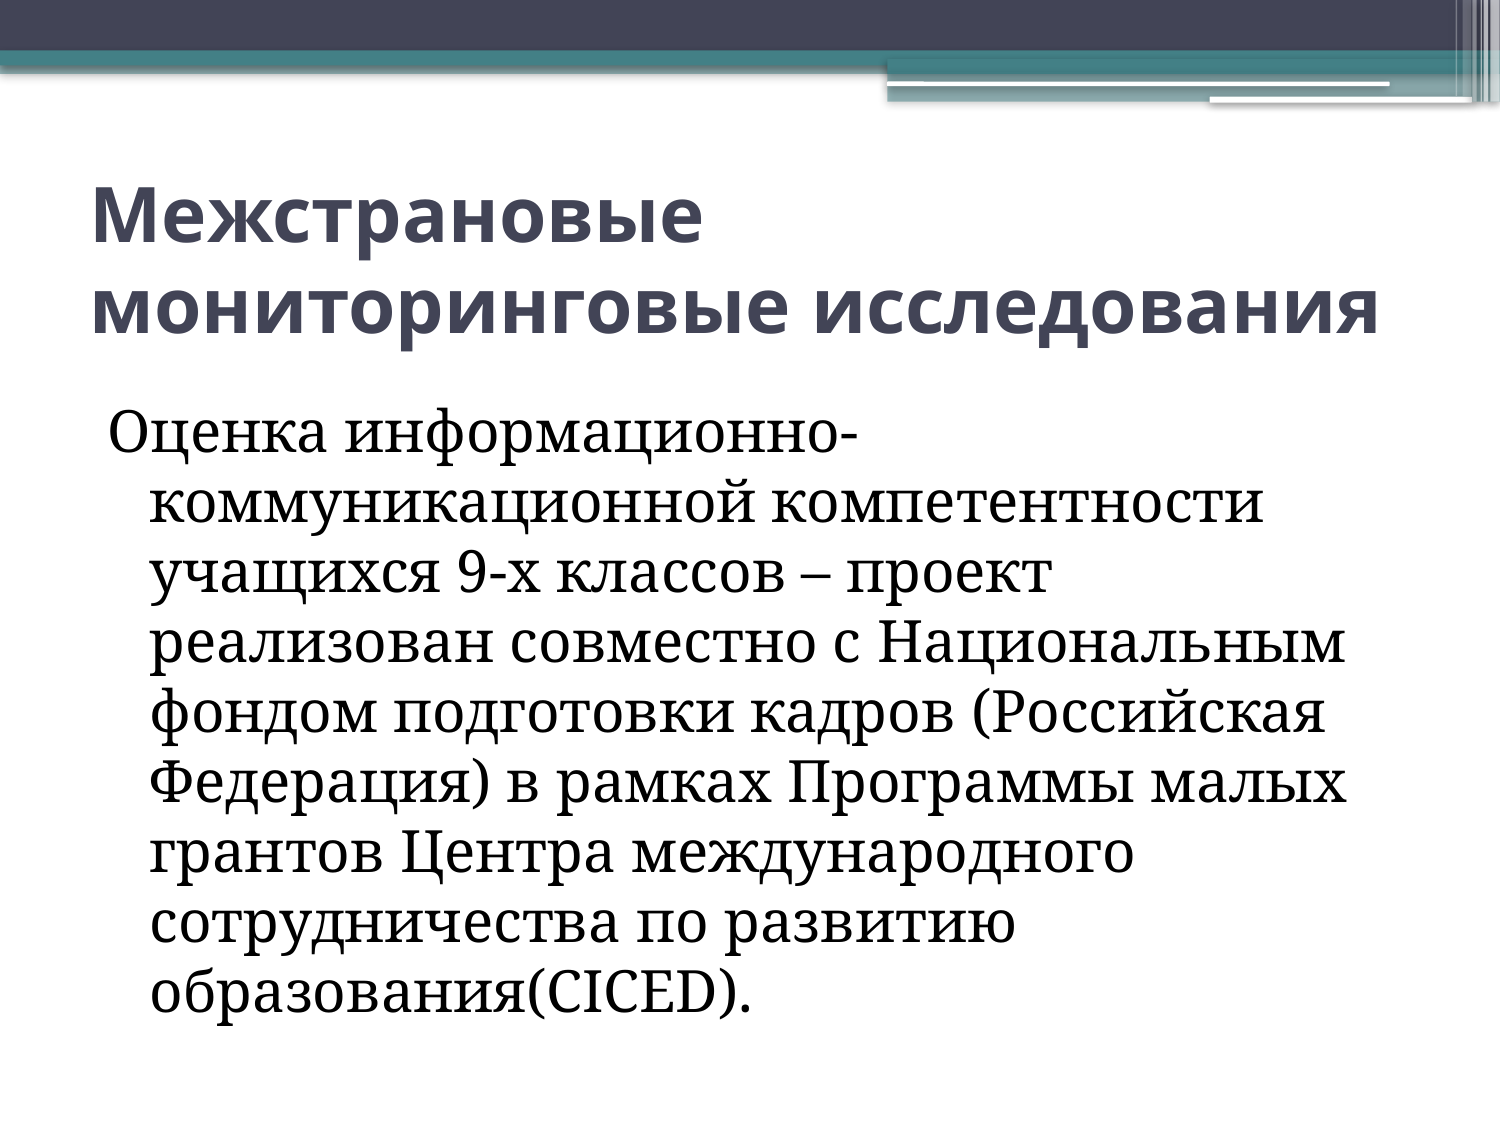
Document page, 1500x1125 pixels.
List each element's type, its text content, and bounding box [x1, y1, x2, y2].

title Межстрановые мониторинговые исследования [75, 152, 1425, 363]
list Оценка информационно-коммуникационной компетентности учащихся 9-х классов – проект реализован совместно с Национальным фондом подготовки кадров (Российская Федерация) в рамках Программы малых грантов Центра международного сотрудничества по развитию образования(CICED). [75, 386, 1425, 1032]
